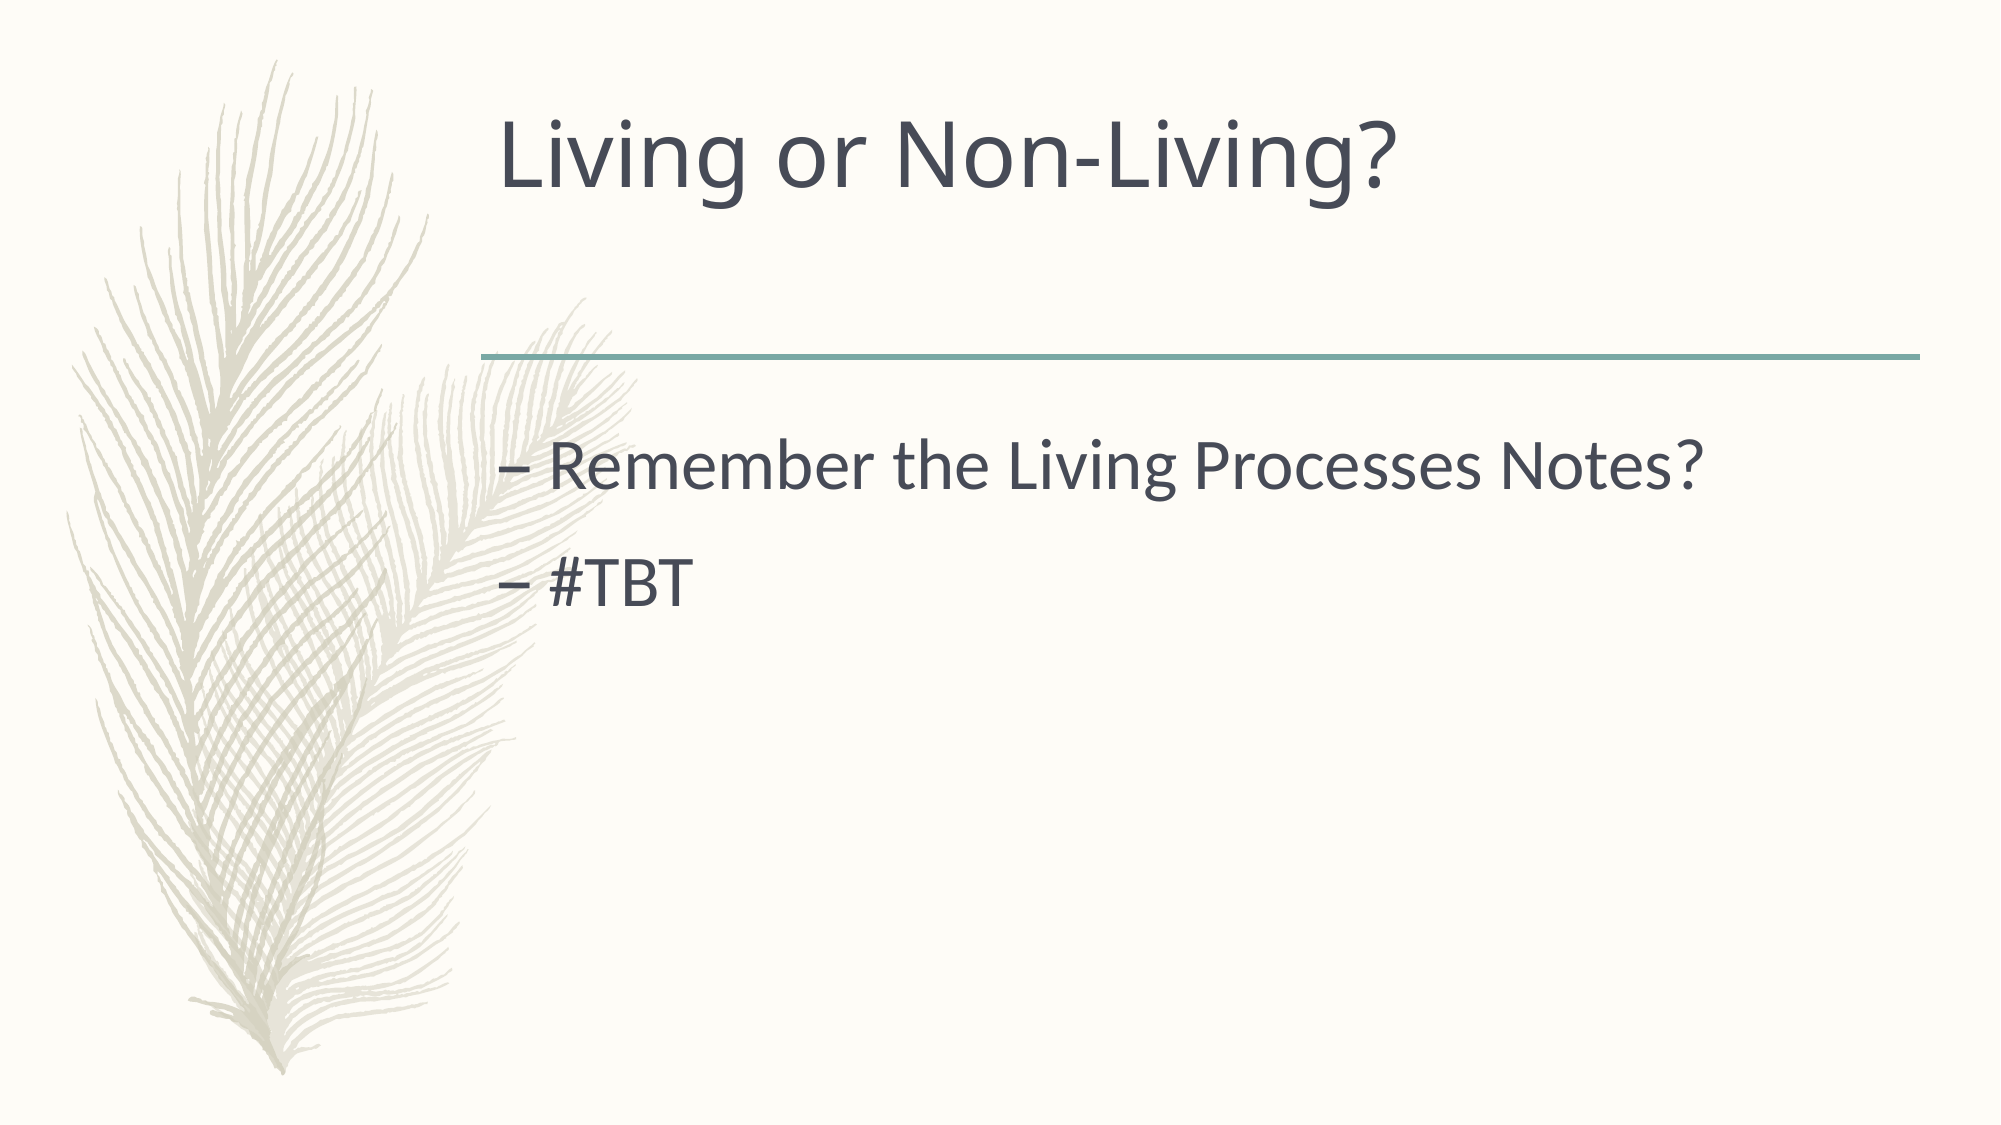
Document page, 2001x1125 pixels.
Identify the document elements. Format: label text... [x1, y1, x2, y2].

list Remember the Living Processes Notes? #TBT [481, 399, 1920, 999]
title Living or Non-Living? [481, 93, 1920, 350]
